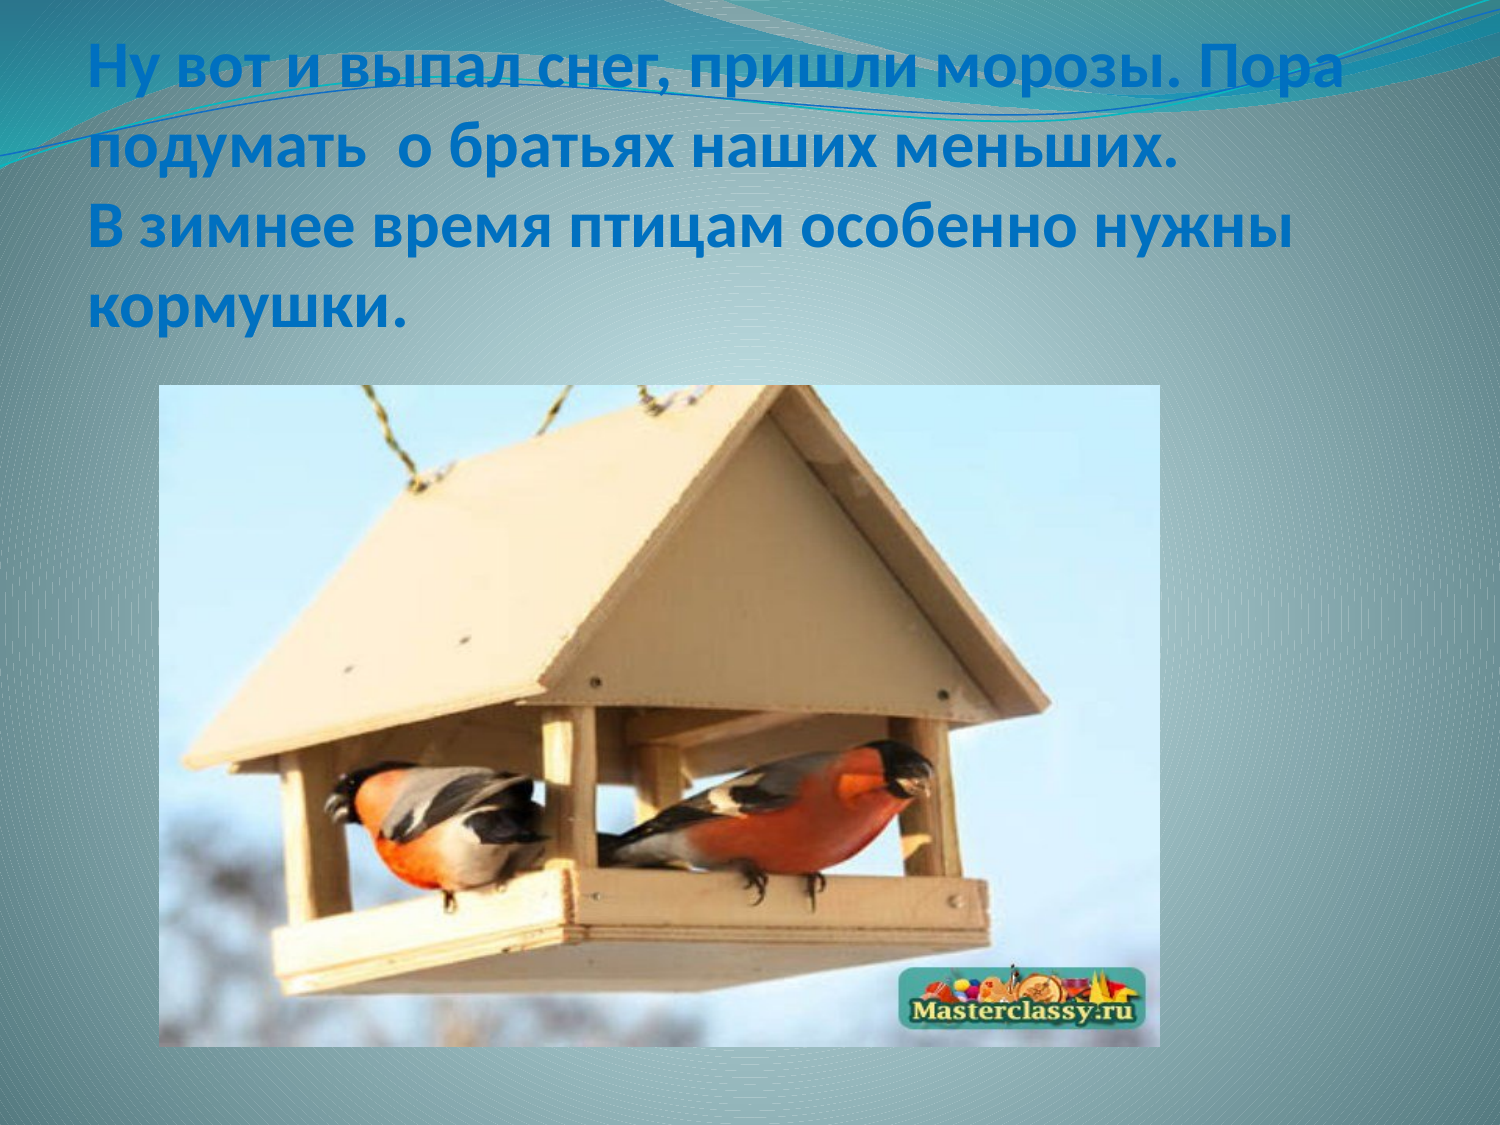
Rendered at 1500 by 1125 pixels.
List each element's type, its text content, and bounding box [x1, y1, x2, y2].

picture [159, 385, 1160, 1047]
title Ну вот и выпал снег, пришли морозы. Пора подумать о братьях наших меньших. В зимнее время птицам особенно нужны кормушки. [87, 0, 1376, 421]
